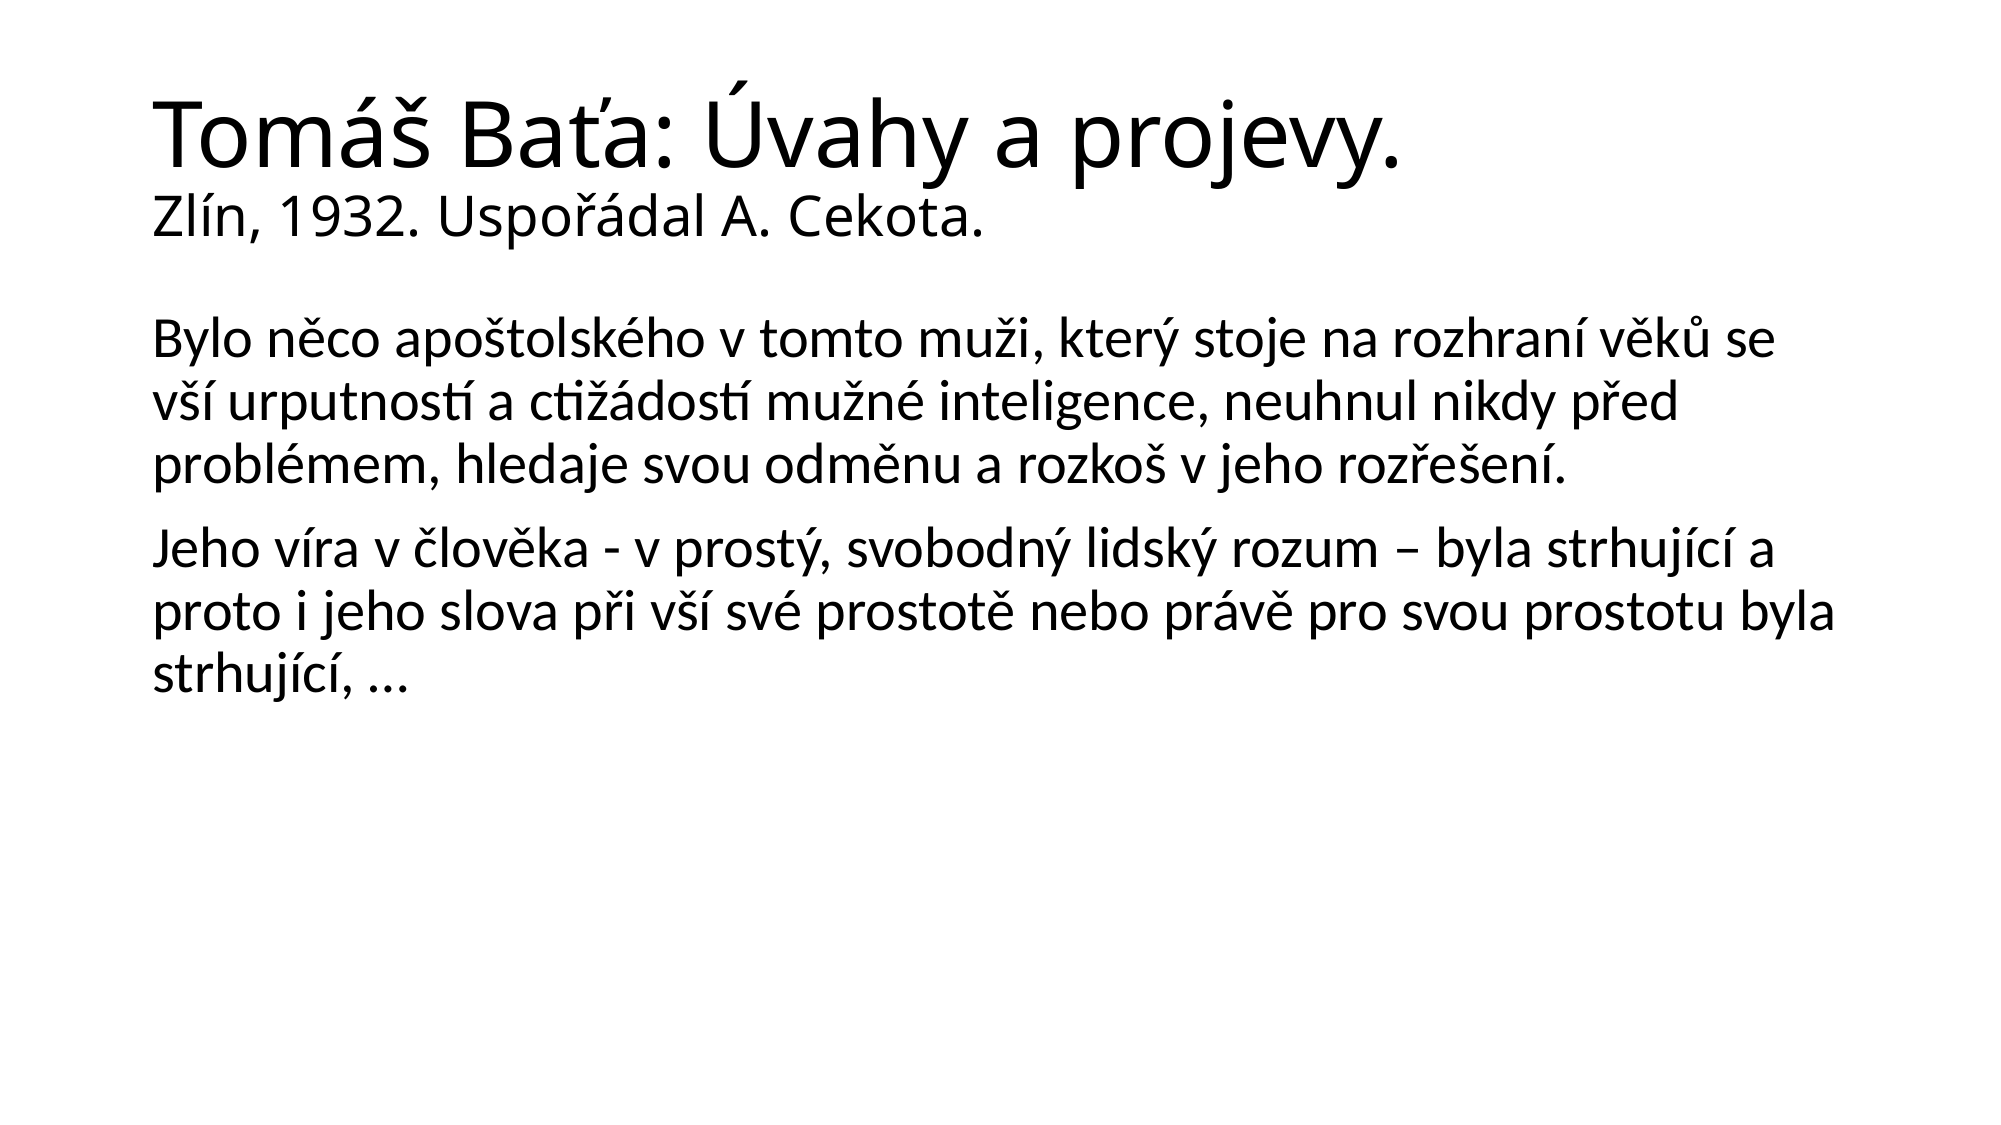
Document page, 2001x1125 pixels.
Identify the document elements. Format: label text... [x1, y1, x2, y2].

list Bylo něco apoštolského v tomto muži, který stoje na rozhraní věků se vší urputností a ctižádostí mužné inteligence, neuhnul nikdy před problémem, hledaje svou odměnu a rozkoš v jeho rozřešení. Jeho víra v člověka - v prostý, svobodný lidský rozum – byla strhující a proto i jeho slova při vší své prostotě nebo právě pro svou prostotu byla strhující, … [137, 299, 1863, 1014]
title Tomáš Baťa: Úvahy a projevy. Zlín, 1932. Uspořádal A. Cekota. [137, 59, 1863, 278]
